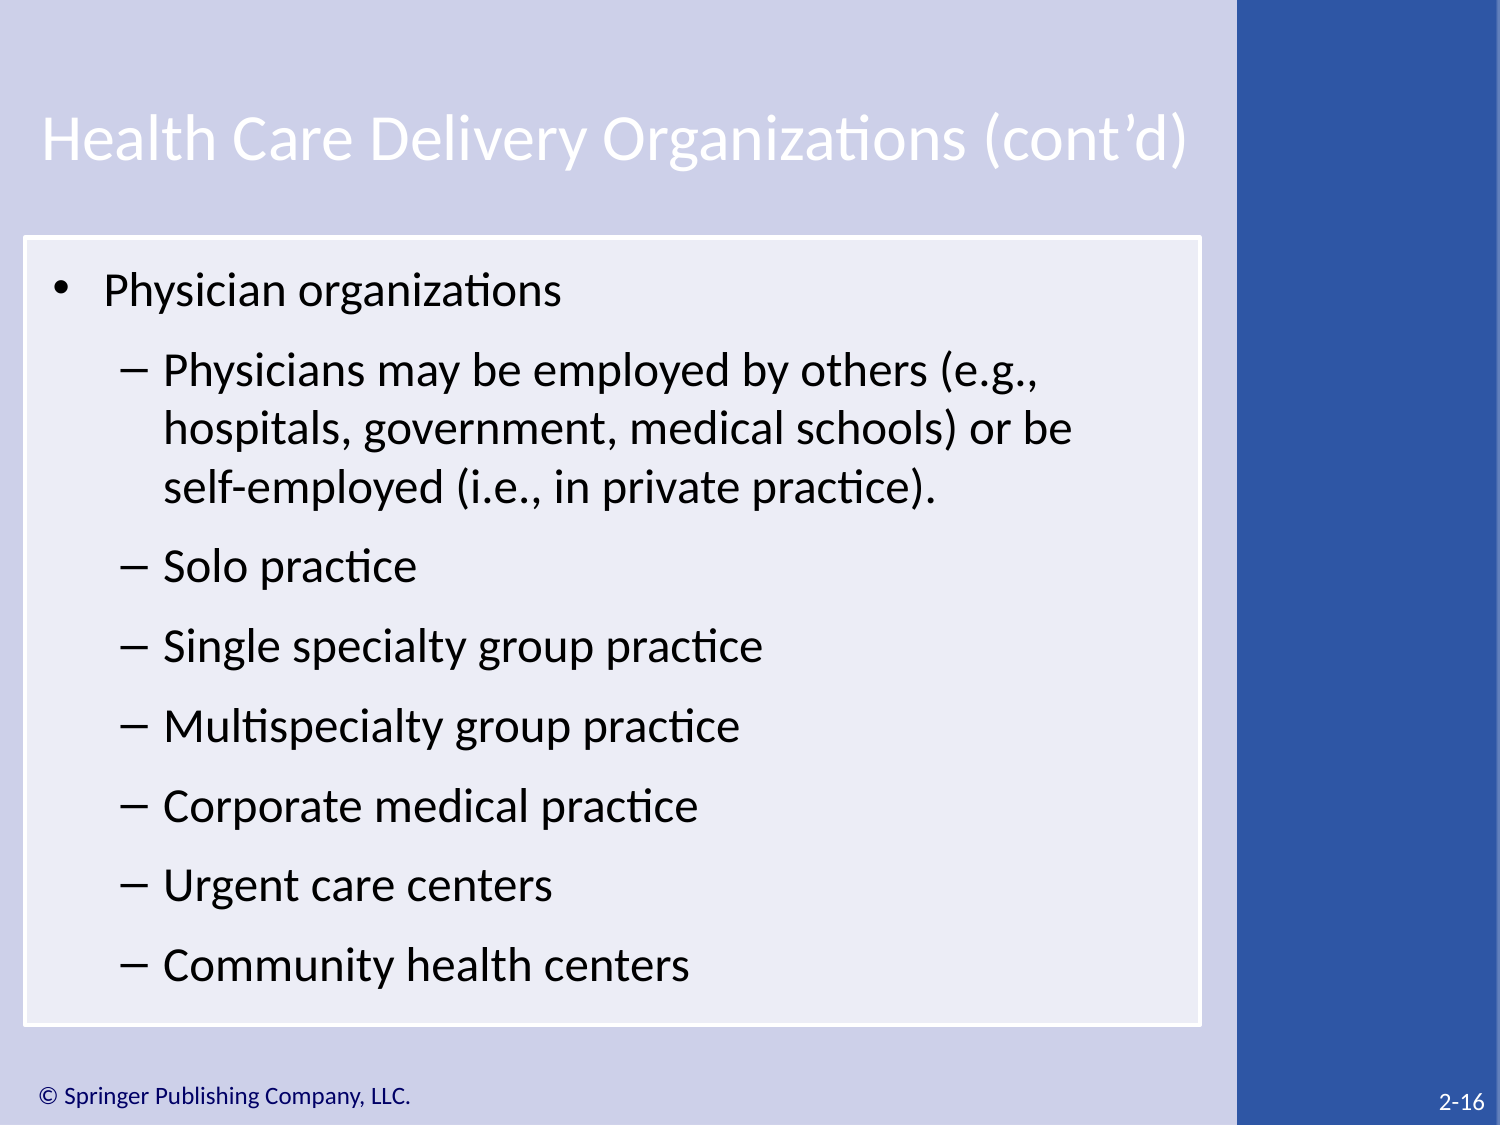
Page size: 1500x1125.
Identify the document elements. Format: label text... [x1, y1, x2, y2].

title Health Care Delivery Organizations (cont’d) [25, 50, 1238, 218]
list Physician organizations Physicians may be employed by others (e.g., hospitals, government, medical schools) or be self-employed (i.e., in private practice). Solo practice Single specialty group practice Multispecialty group practice Corporate medical practice Urgent care centers Community health centers [37, 249, 1175, 1005]
slide_number 2-16 [1149, 1074, 1500, 1125]
picture [0, 0, 1500, 1125]
